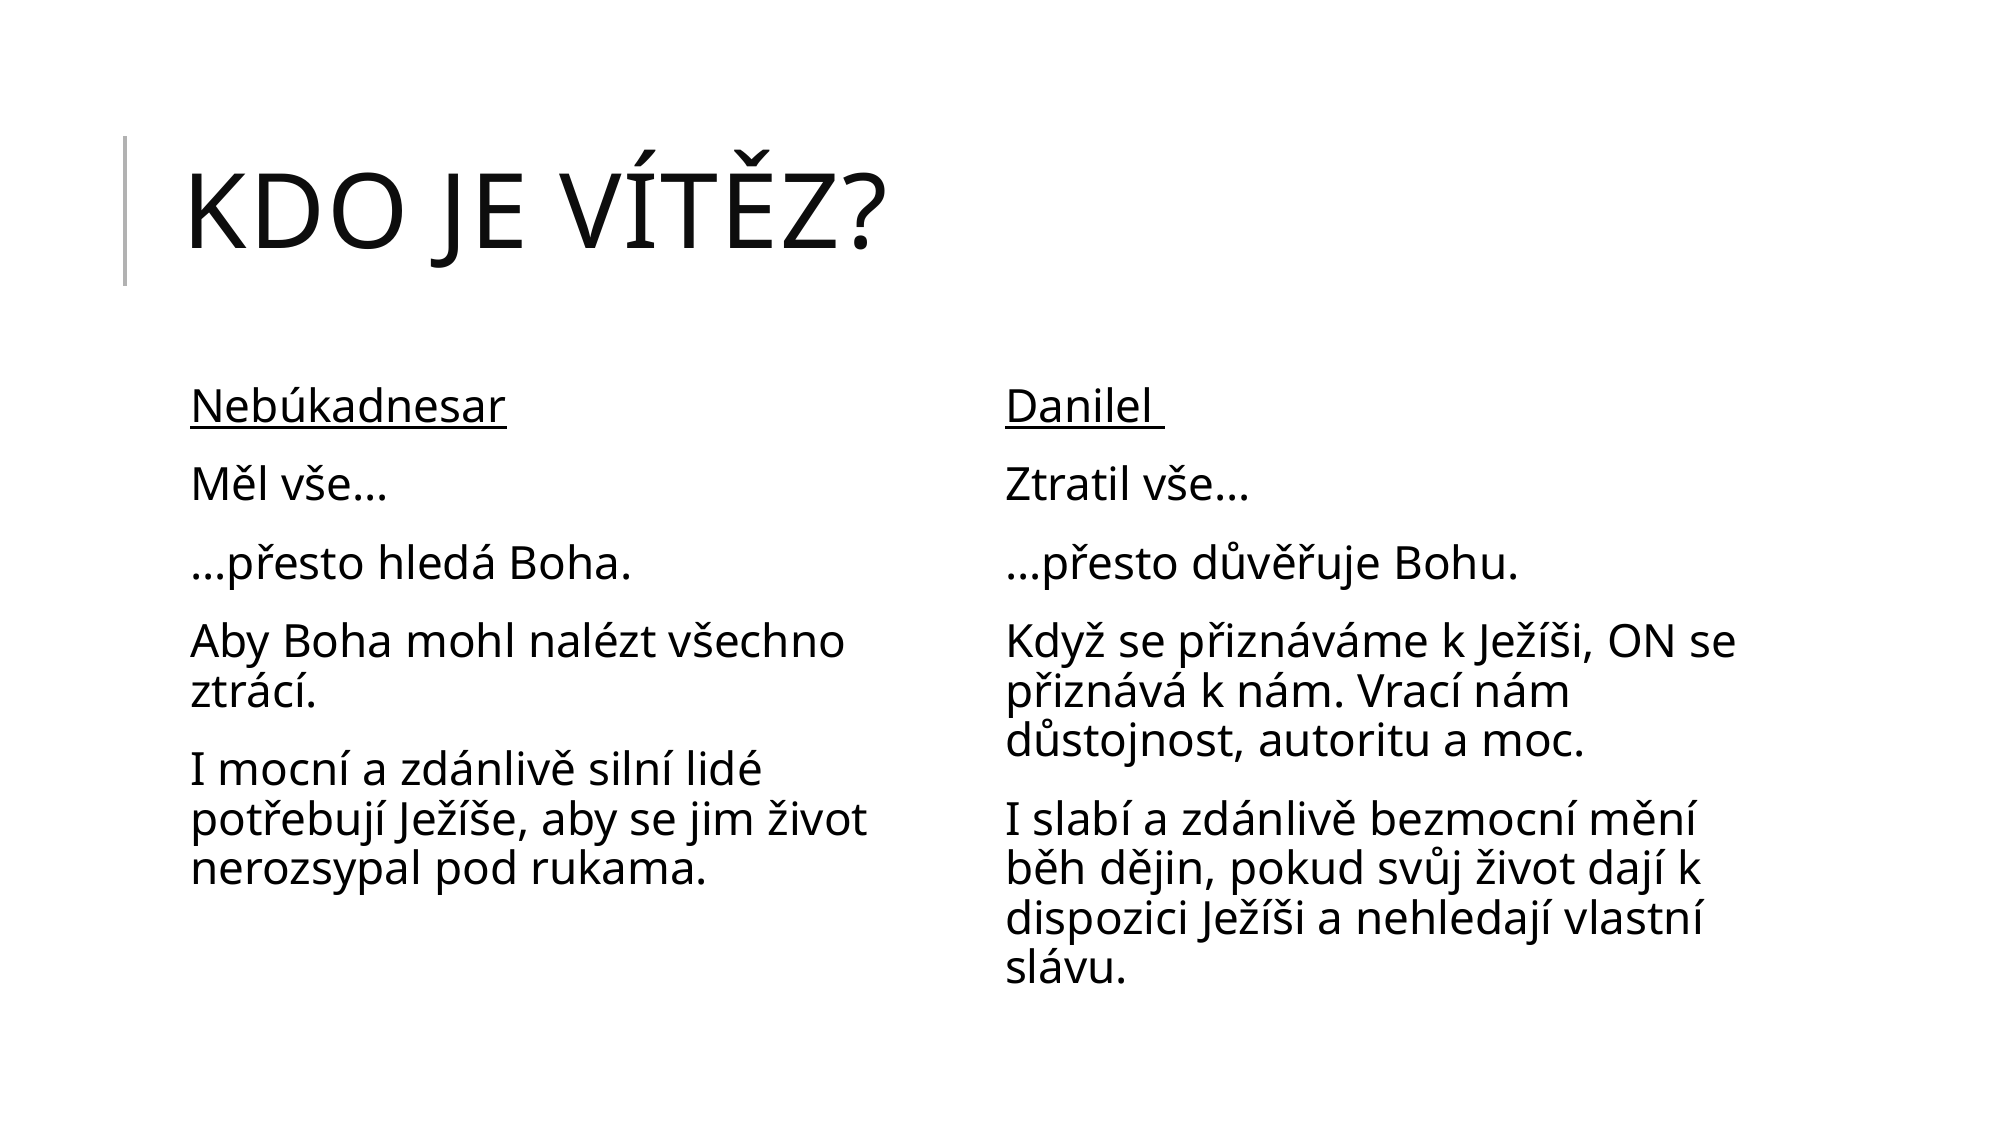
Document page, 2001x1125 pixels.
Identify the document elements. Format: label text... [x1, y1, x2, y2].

list Nebúkadnesar Měl vše… …přesto hledá Boha. Aby Boha mohl nalézt všechno ztrácí. I mocní a zdánlivě silní lidé potřebují Ježíše, aby se jim život nerozsypal pod rukama. [168, 375, 948, 1035]
list Danilel Ztratil vše… …přesto důvěřuje Bohu. Když se přiznáváme k Ježíši, ON se přiznává k nám. Vrací nám důstojnost, autoritu a moc. I slabí a zdánlivě bezmocní mění běh dějin, pokud svůj život dají k dispozici Ježíši a nehledají vlastní slávu. [982, 375, 1763, 1035]
title Kdo je vítěz? [168, 96, 1763, 342]
